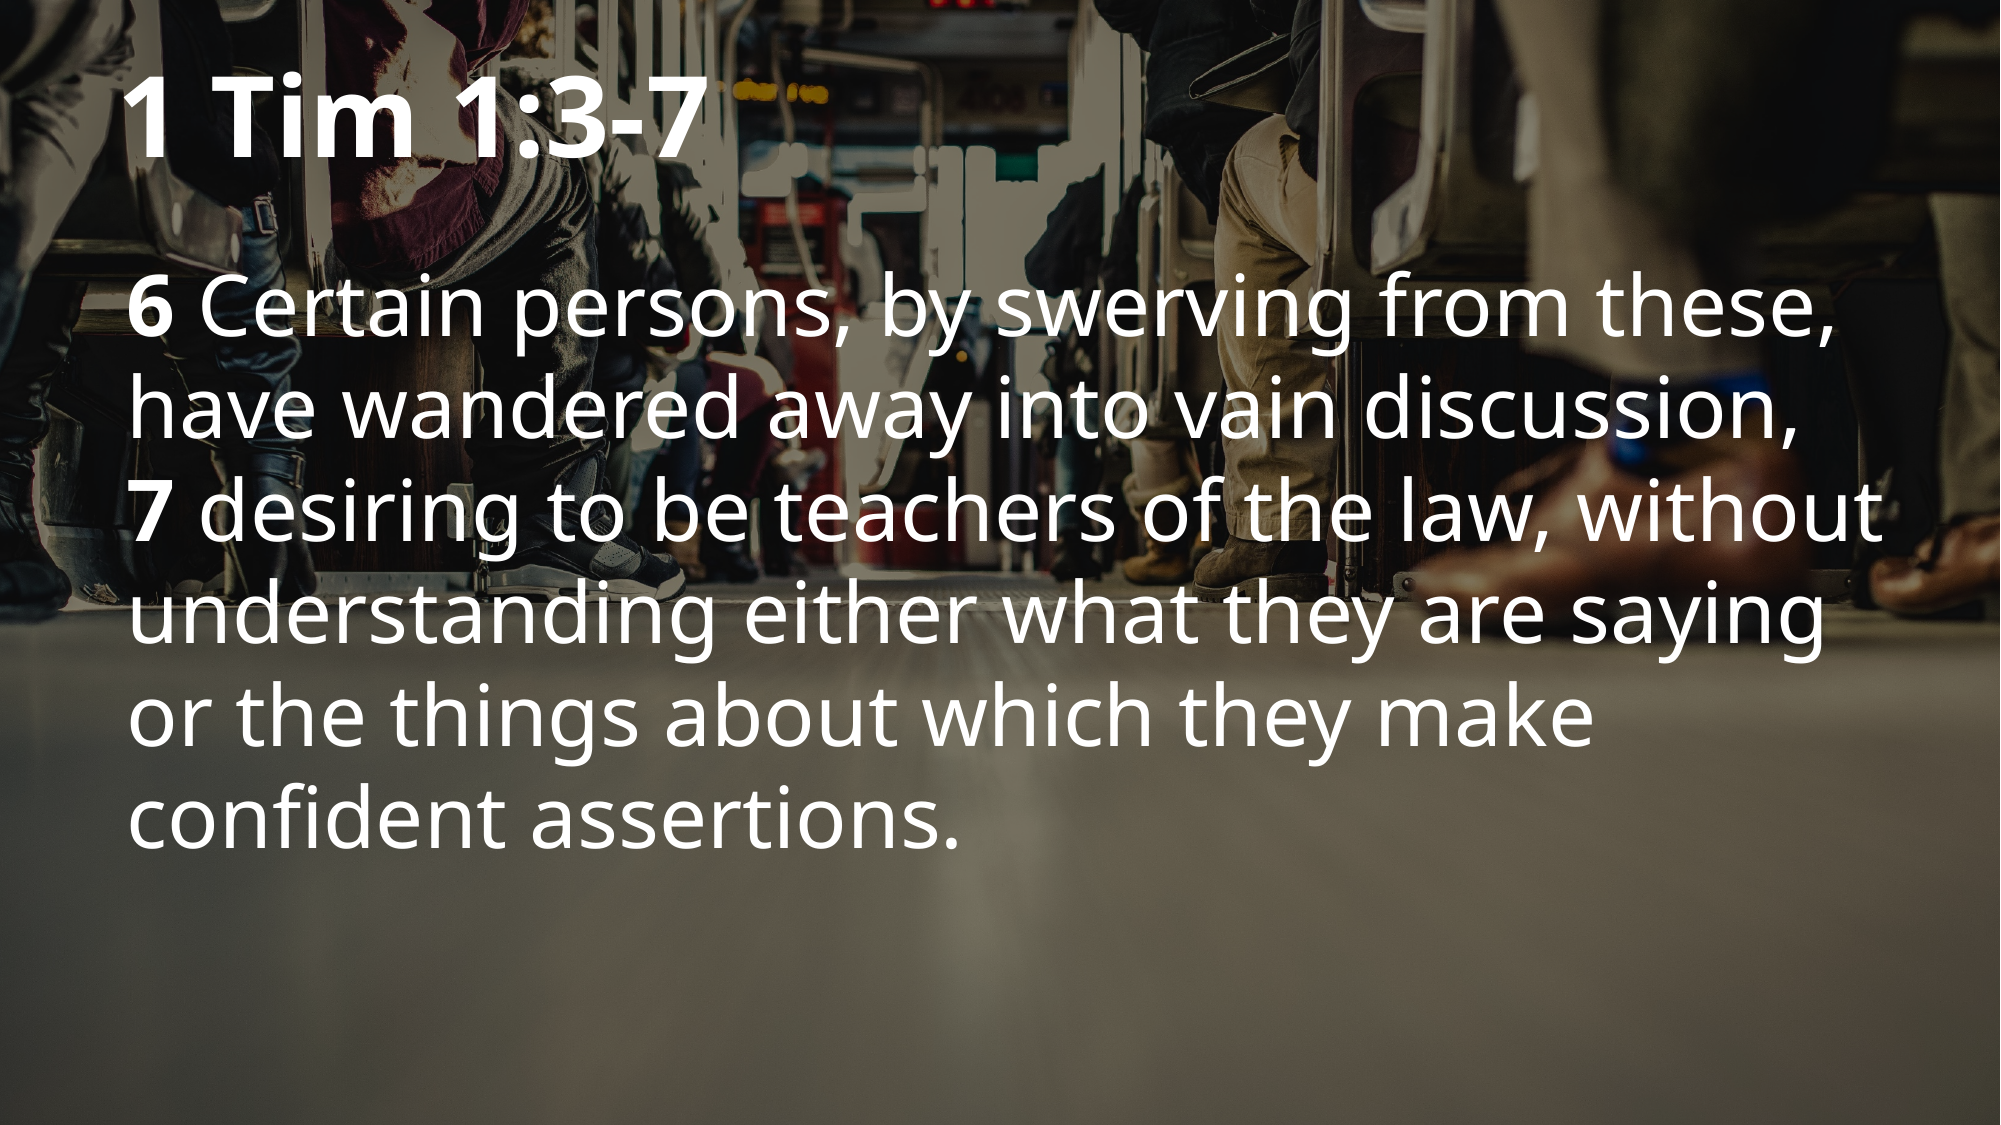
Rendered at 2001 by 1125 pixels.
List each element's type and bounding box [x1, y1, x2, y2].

text_box [0, 0, 2000, 1125]
